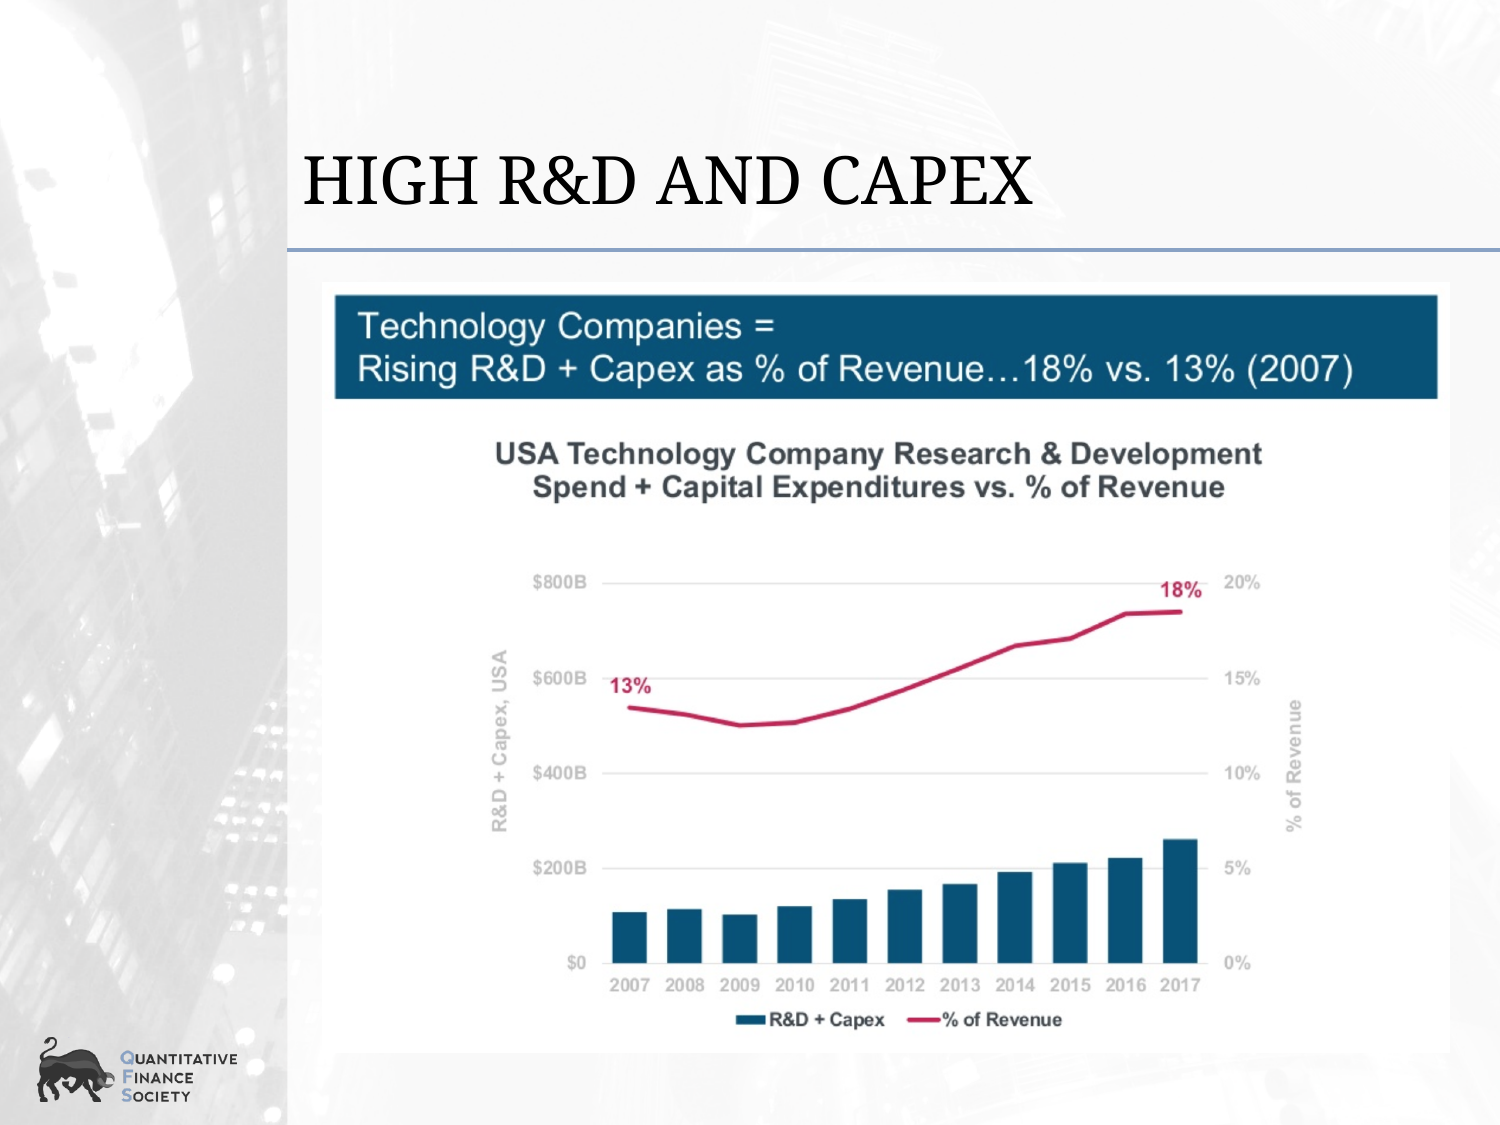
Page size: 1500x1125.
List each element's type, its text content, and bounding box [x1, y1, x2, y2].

title High R&D and Capex [287, 112, 1363, 243]
text_box [300, 275, 1450, 1050]
picture [37, 1037, 237, 1102]
picture [322, 282, 1451, 1053]
